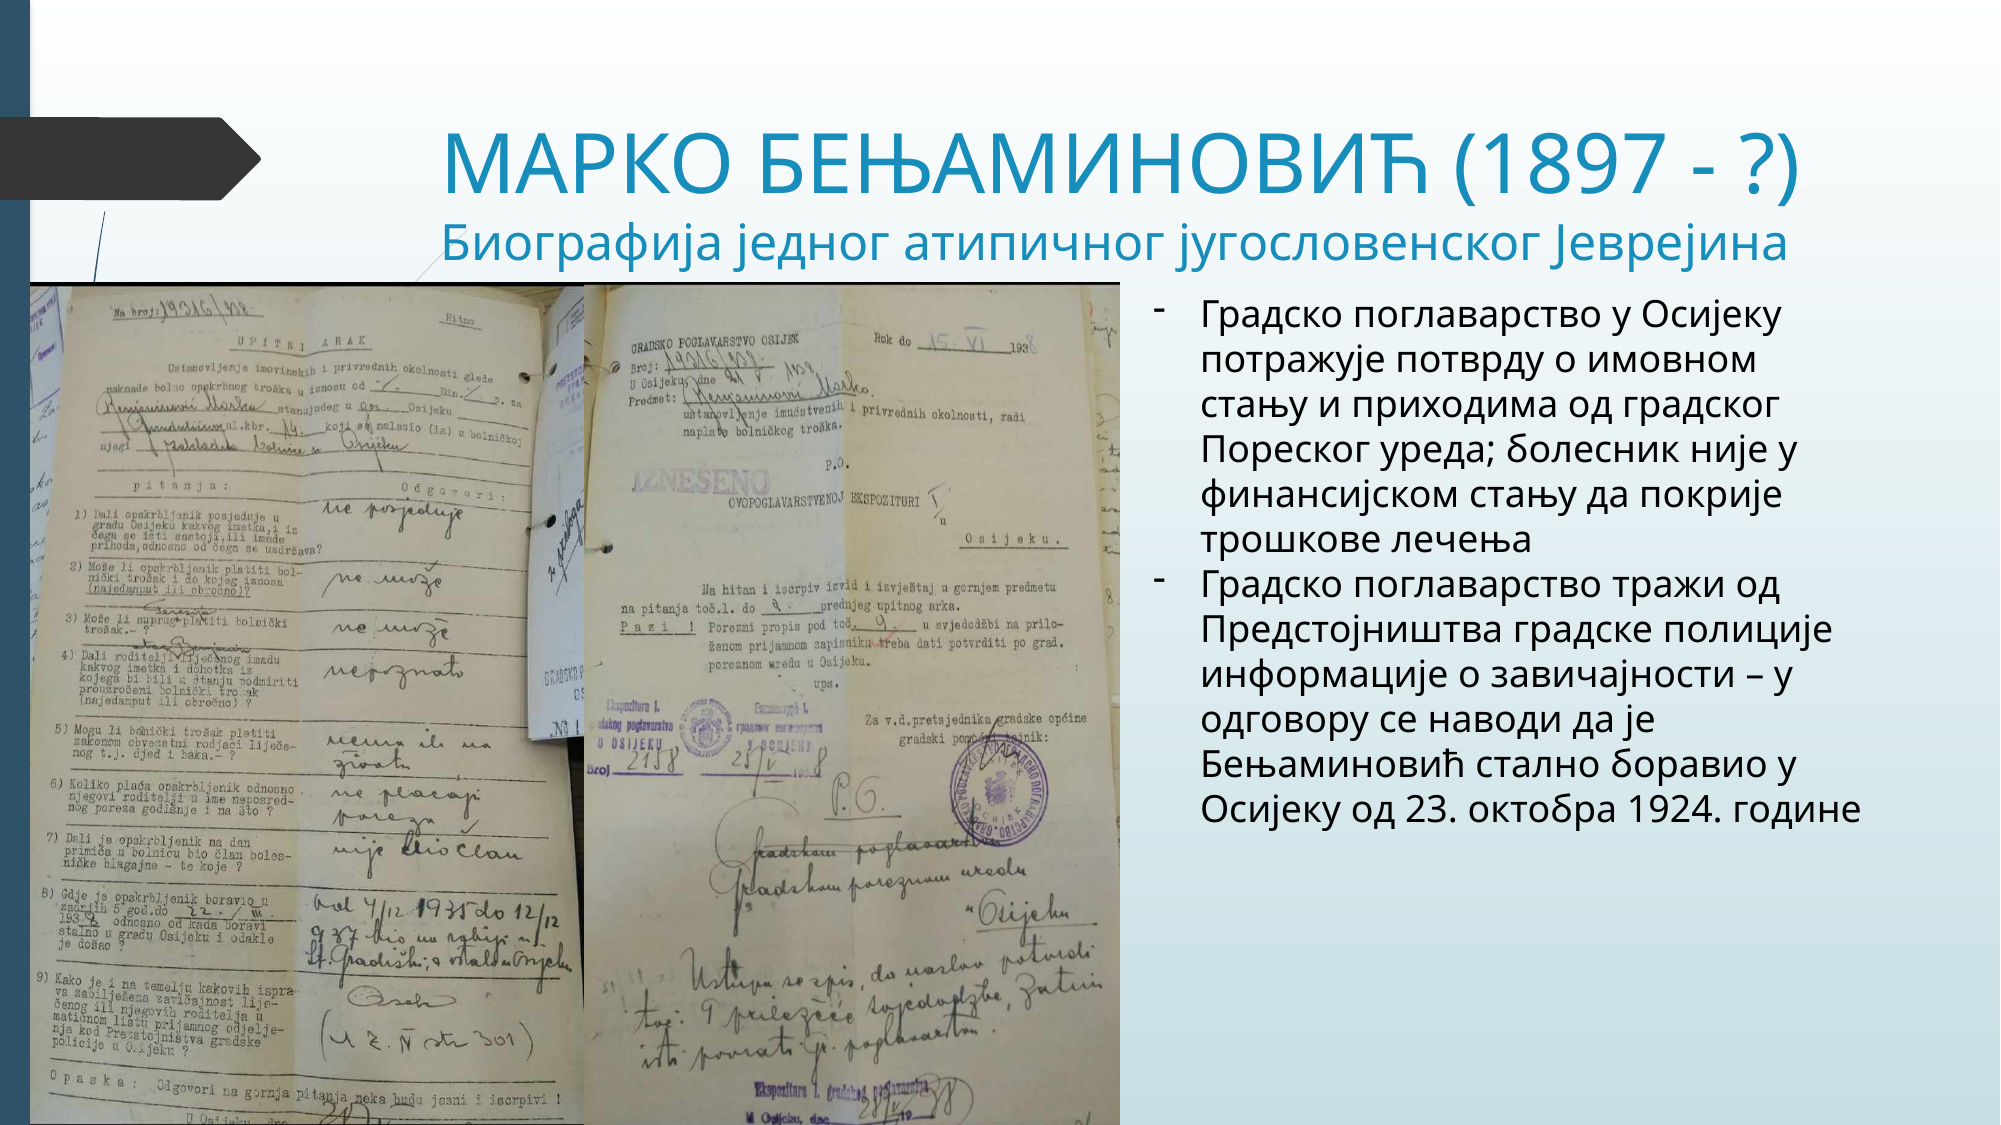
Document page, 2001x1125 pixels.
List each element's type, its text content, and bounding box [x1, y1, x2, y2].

text_box Градско поглаварство у Осијеку потражује потврду о имовном стању и приходима од градског Пореског уреда; болесник није у финансијском стању да покрије трошкове лечења Градско поглаварство тражи од Предстојништва градске полиције информације о завичајности – у одговору се наводи да је Бењаминовић стално боравио у Осијеку од 23. октобра 1924. године [1138, 282, 1888, 838]
picture [584, 282, 1121, 1125]
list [29, 282, 584, 1125]
title МАРКО БЕЊАМИНОВИЋ (1897 - ?) Биографија једног атипичног југословенског Јеврејина [425, 102, 1888, 313]
